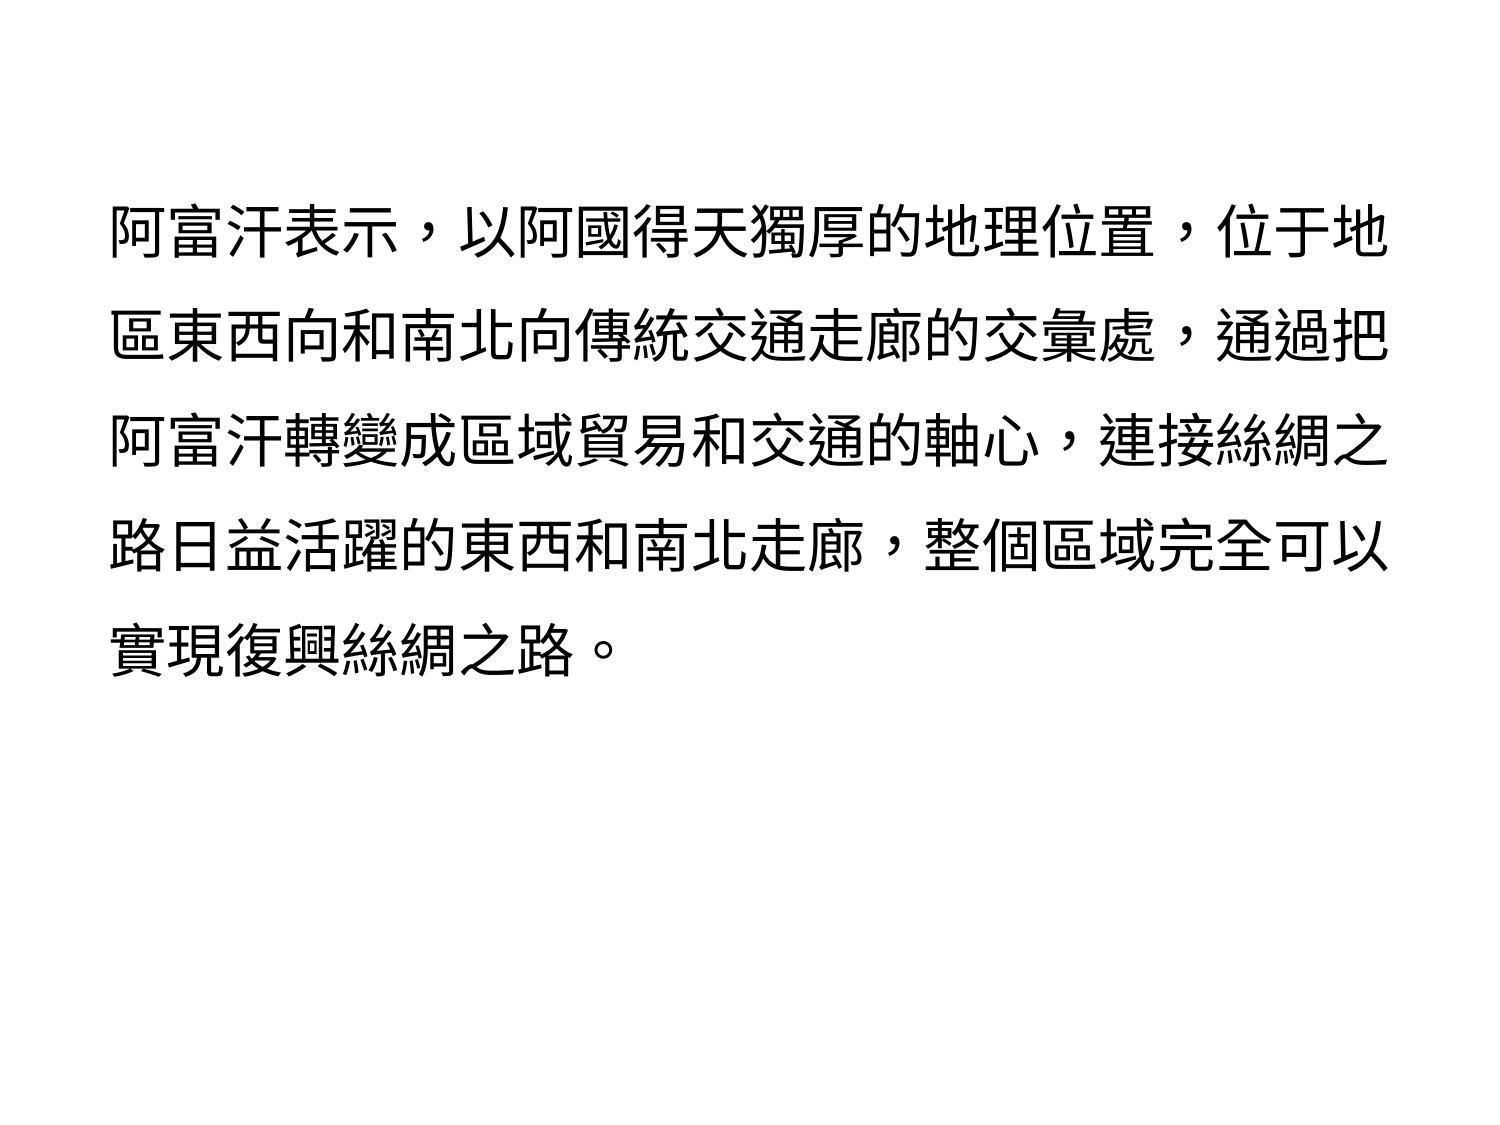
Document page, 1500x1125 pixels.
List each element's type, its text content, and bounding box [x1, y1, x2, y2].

text_box 阿富汗表示，以阿國得天獨厚的地理位置，位于地區東西向和南北向傳統交通走廊的交彙處，通過把阿富汗轉變成區域貿易和交通的軸心，連接絲綢之路日益活躍的東西和南北走廊，整個區域完全可以實現復興絲綢之路。 [93, 152, 1407, 692]
